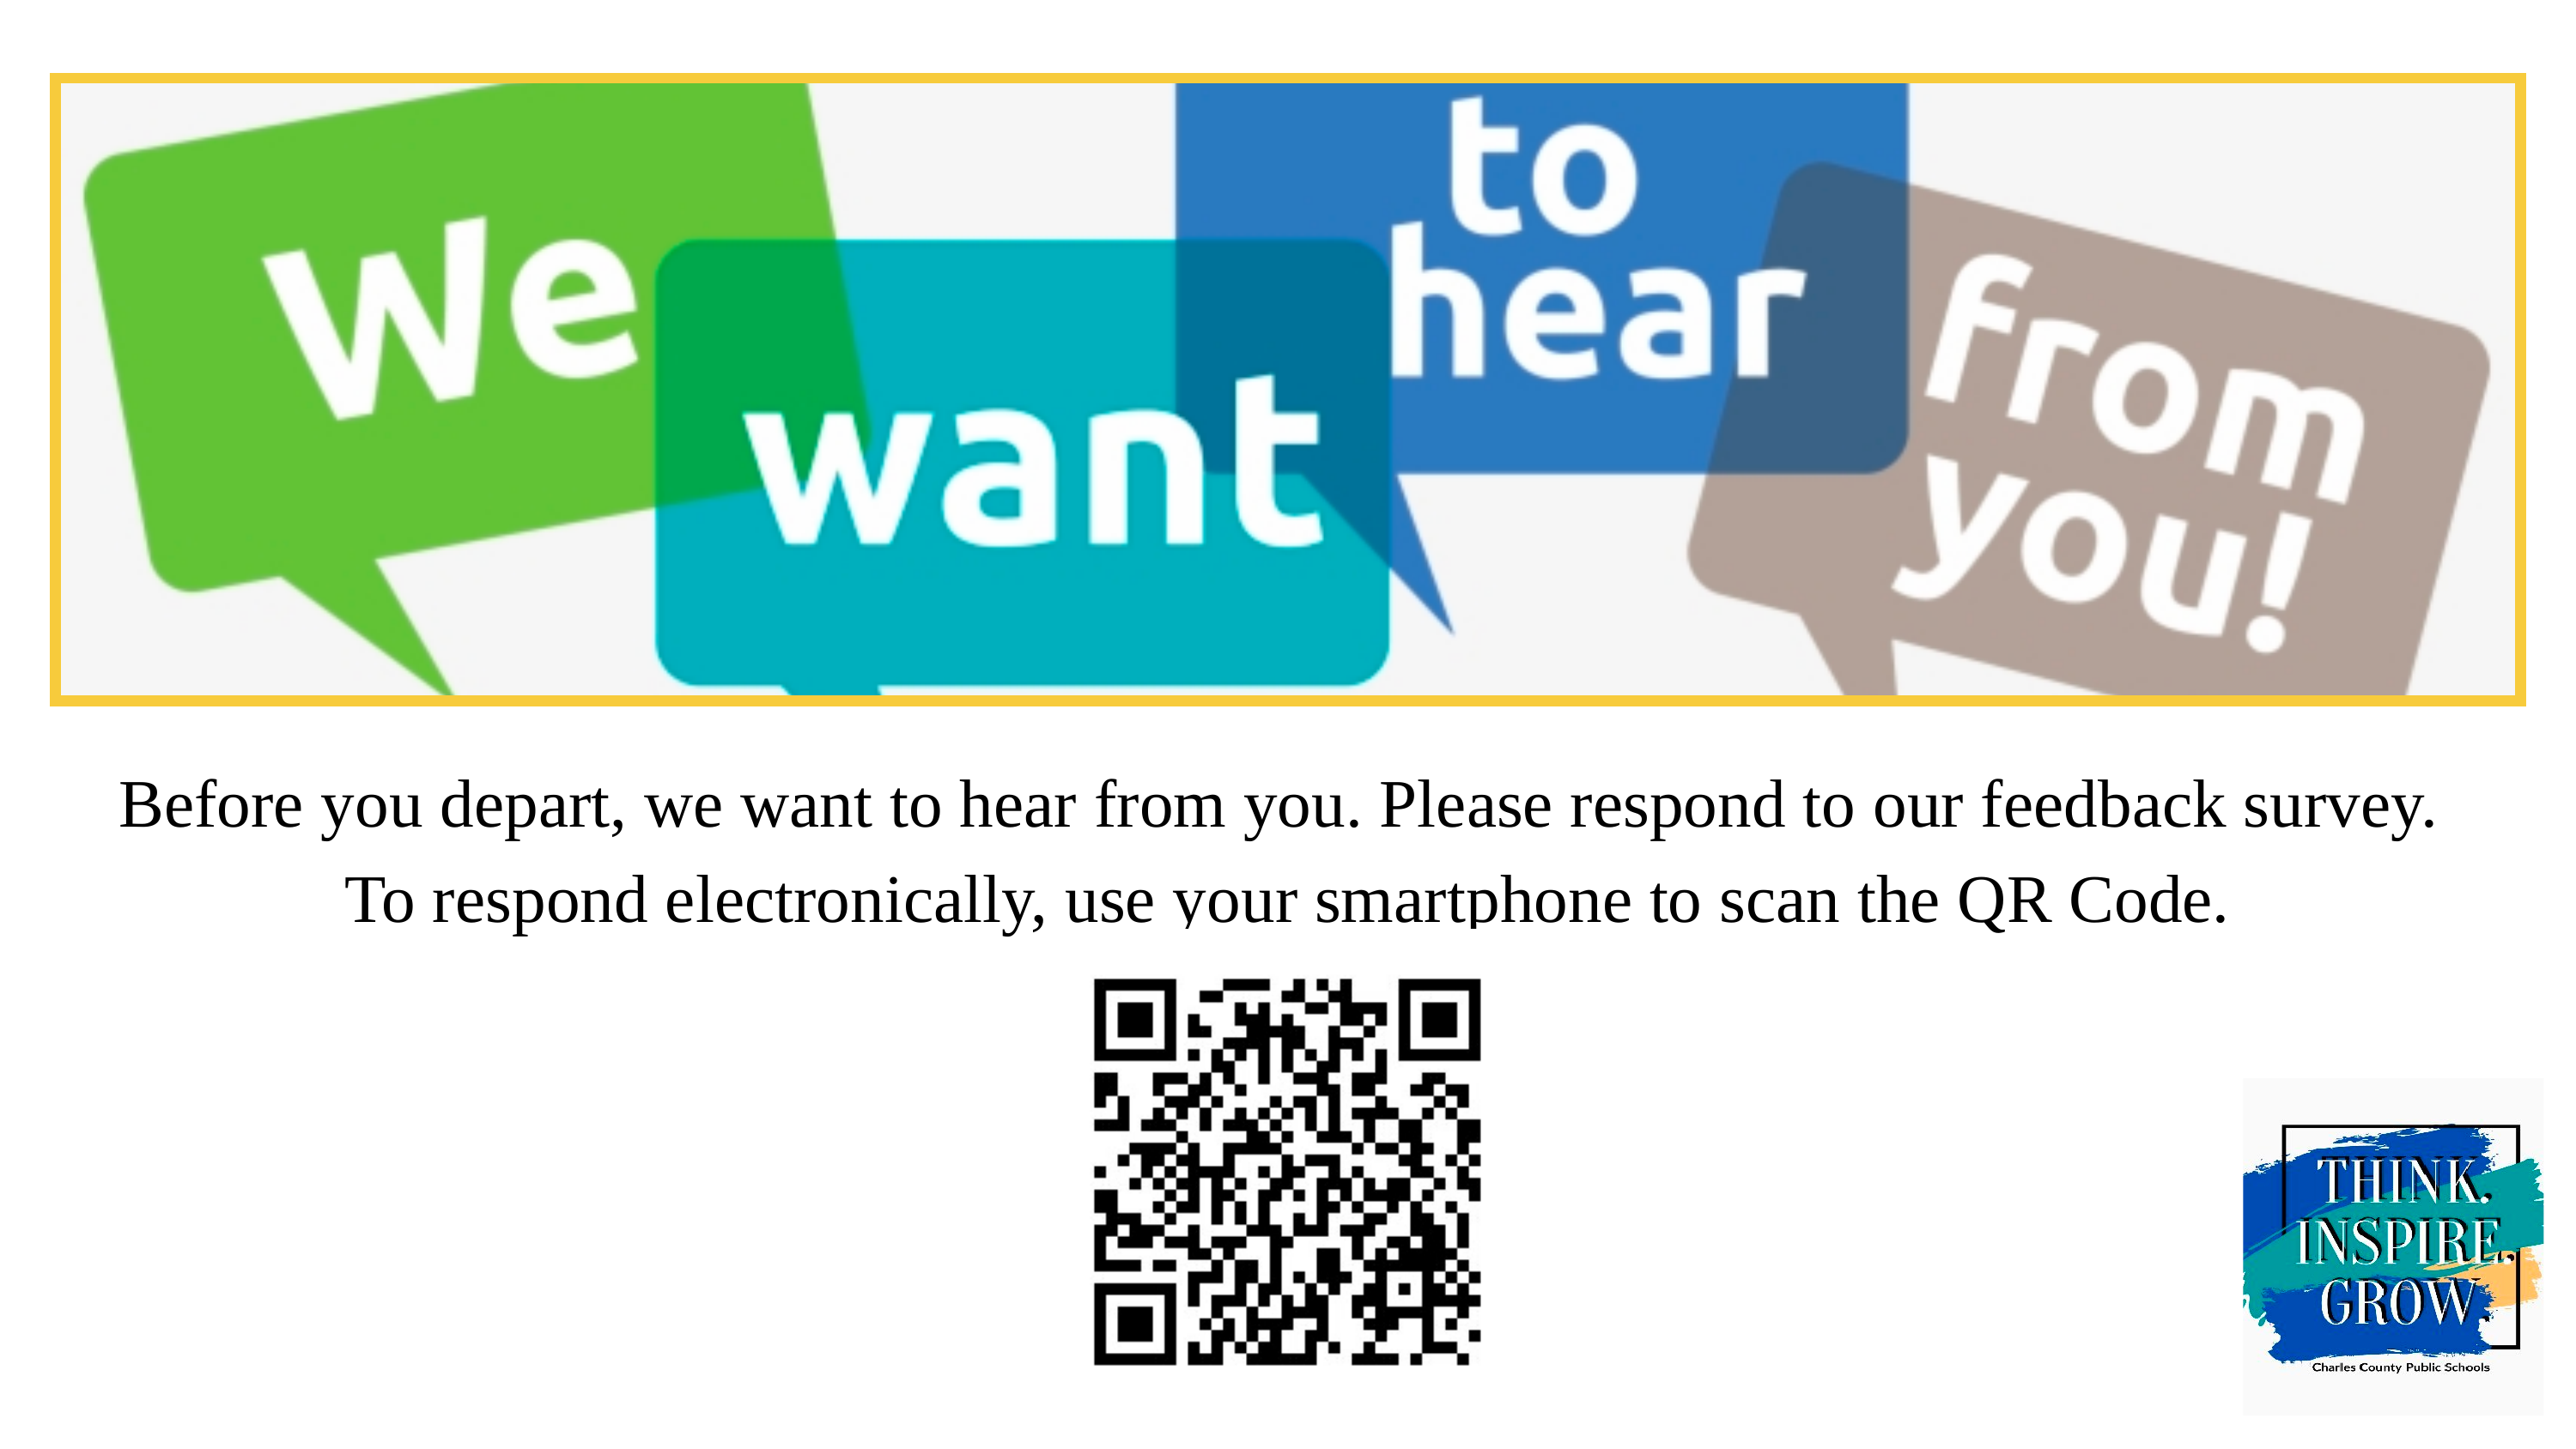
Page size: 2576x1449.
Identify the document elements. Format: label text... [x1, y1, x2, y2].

text_box Before you depart, we want to hear from you. Please respond to our feedback survey. To respond electronically, use your smartphone to scan the QR Code. [55, 745, 2521, 937]
text_box [55, 78, 2521, 701]
picture [1044, 929, 1532, 1416]
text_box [2243, 1077, 2544, 1416]
